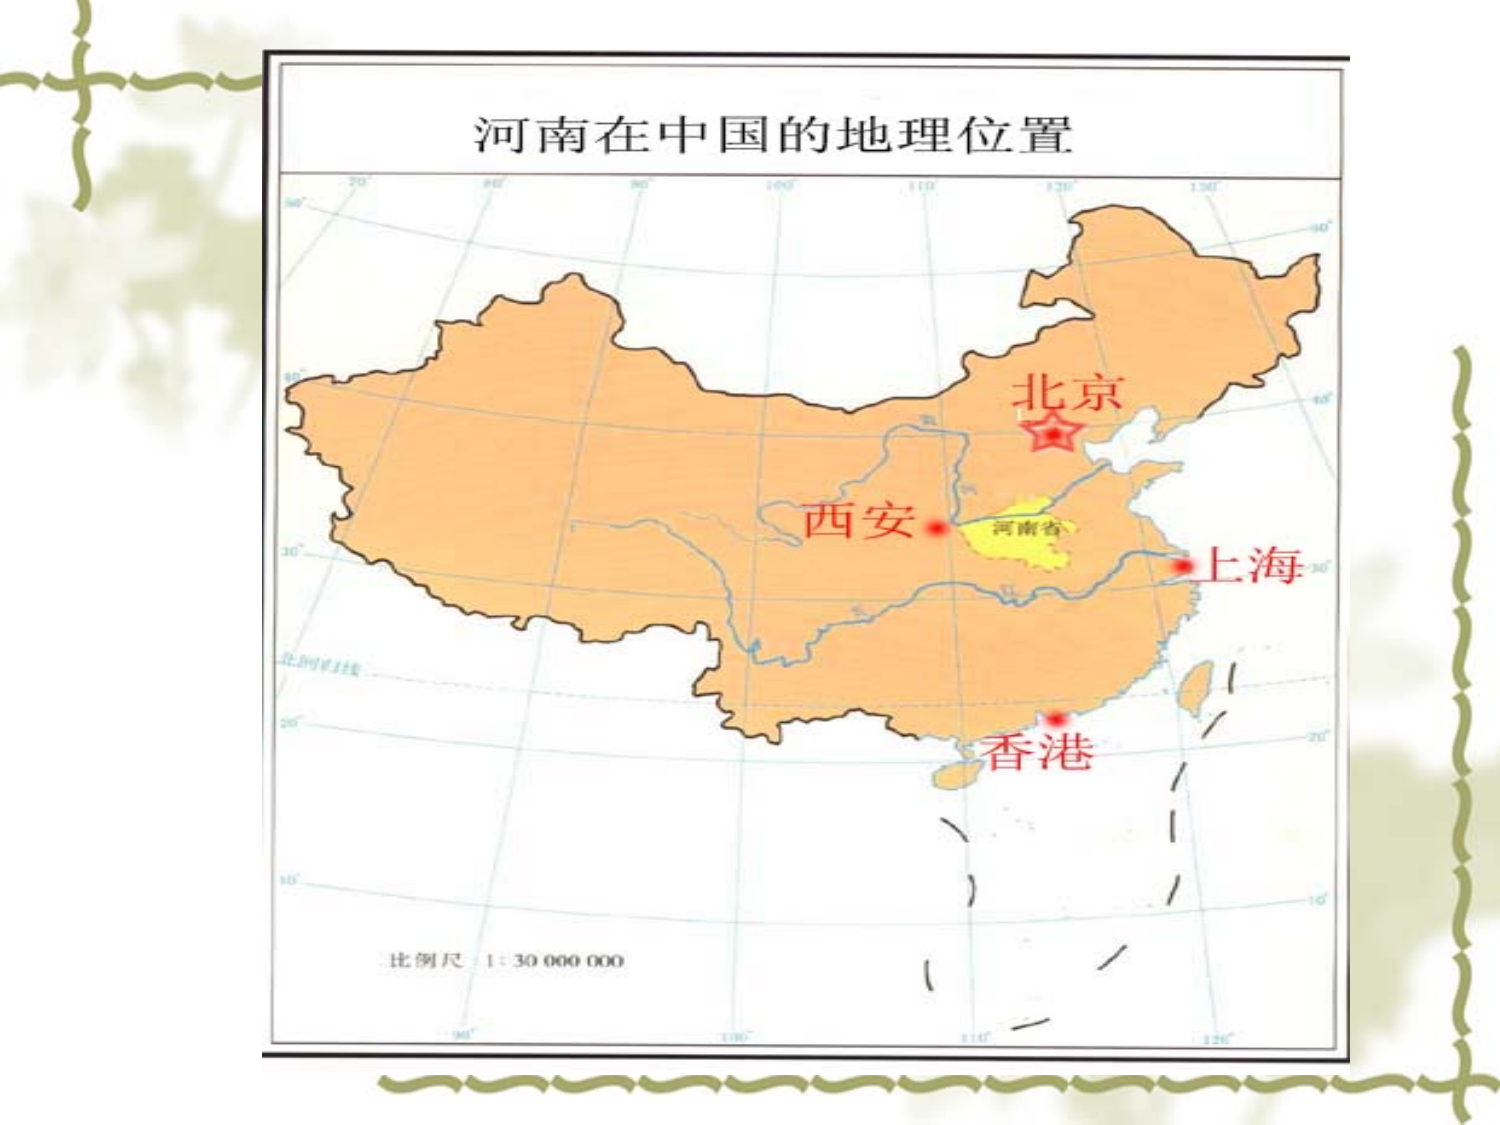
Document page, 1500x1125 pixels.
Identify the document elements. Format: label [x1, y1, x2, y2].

list [262, 49, 1351, 1076]
picture [0, 0, 1500, 1125]
